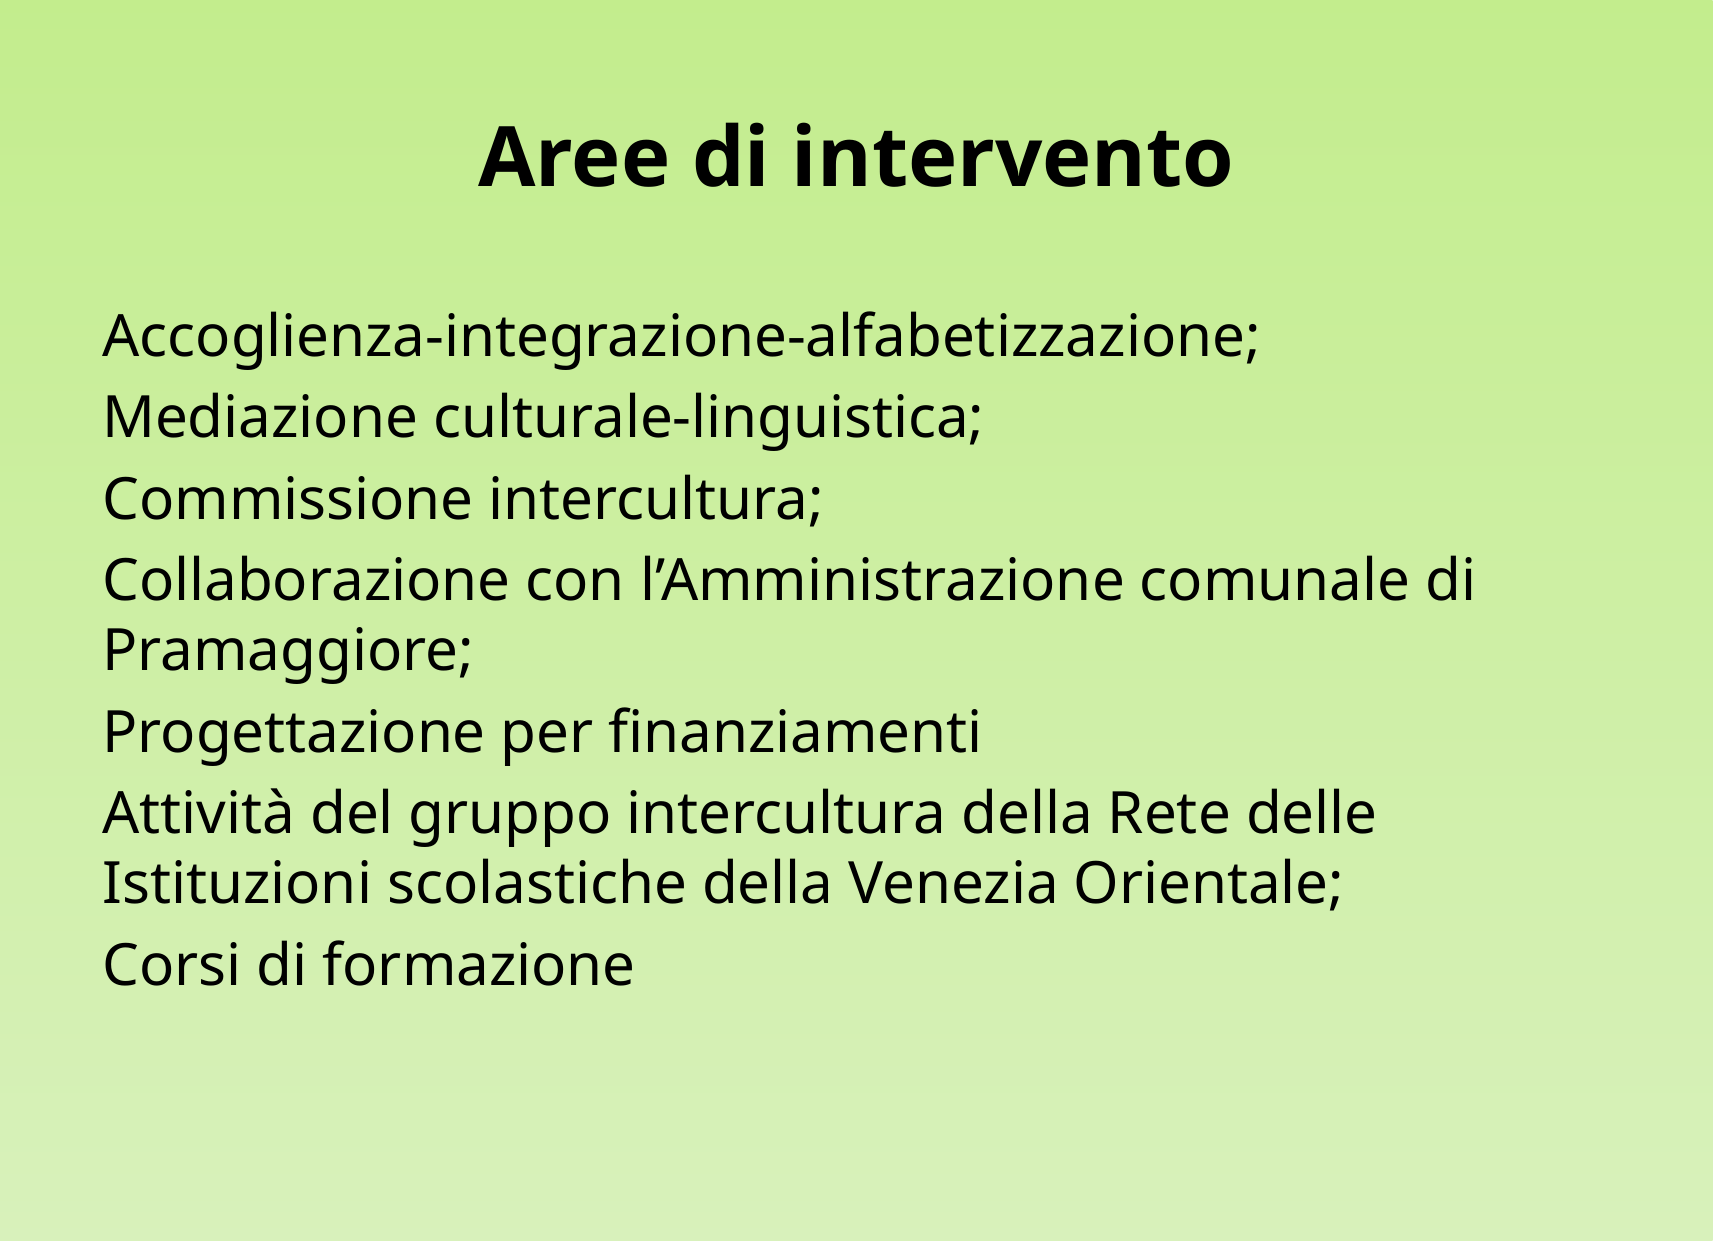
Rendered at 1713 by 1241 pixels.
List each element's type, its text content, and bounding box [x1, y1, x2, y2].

list Accoglienza-integrazione-alfabetizzazione; Mediazione culturale-linguistica; Commissione intercultura; Collaborazione con l’Amministrazione comunale di Pramaggiore; Progettazione per finanziamenti Attività del gruppo intercultura della Rete delle Istituzioni scolastiche della Venezia Orientale; Corsi di formazione [85, 289, 1628, 1108]
title Aree di intervento [85, 49, 1628, 257]
